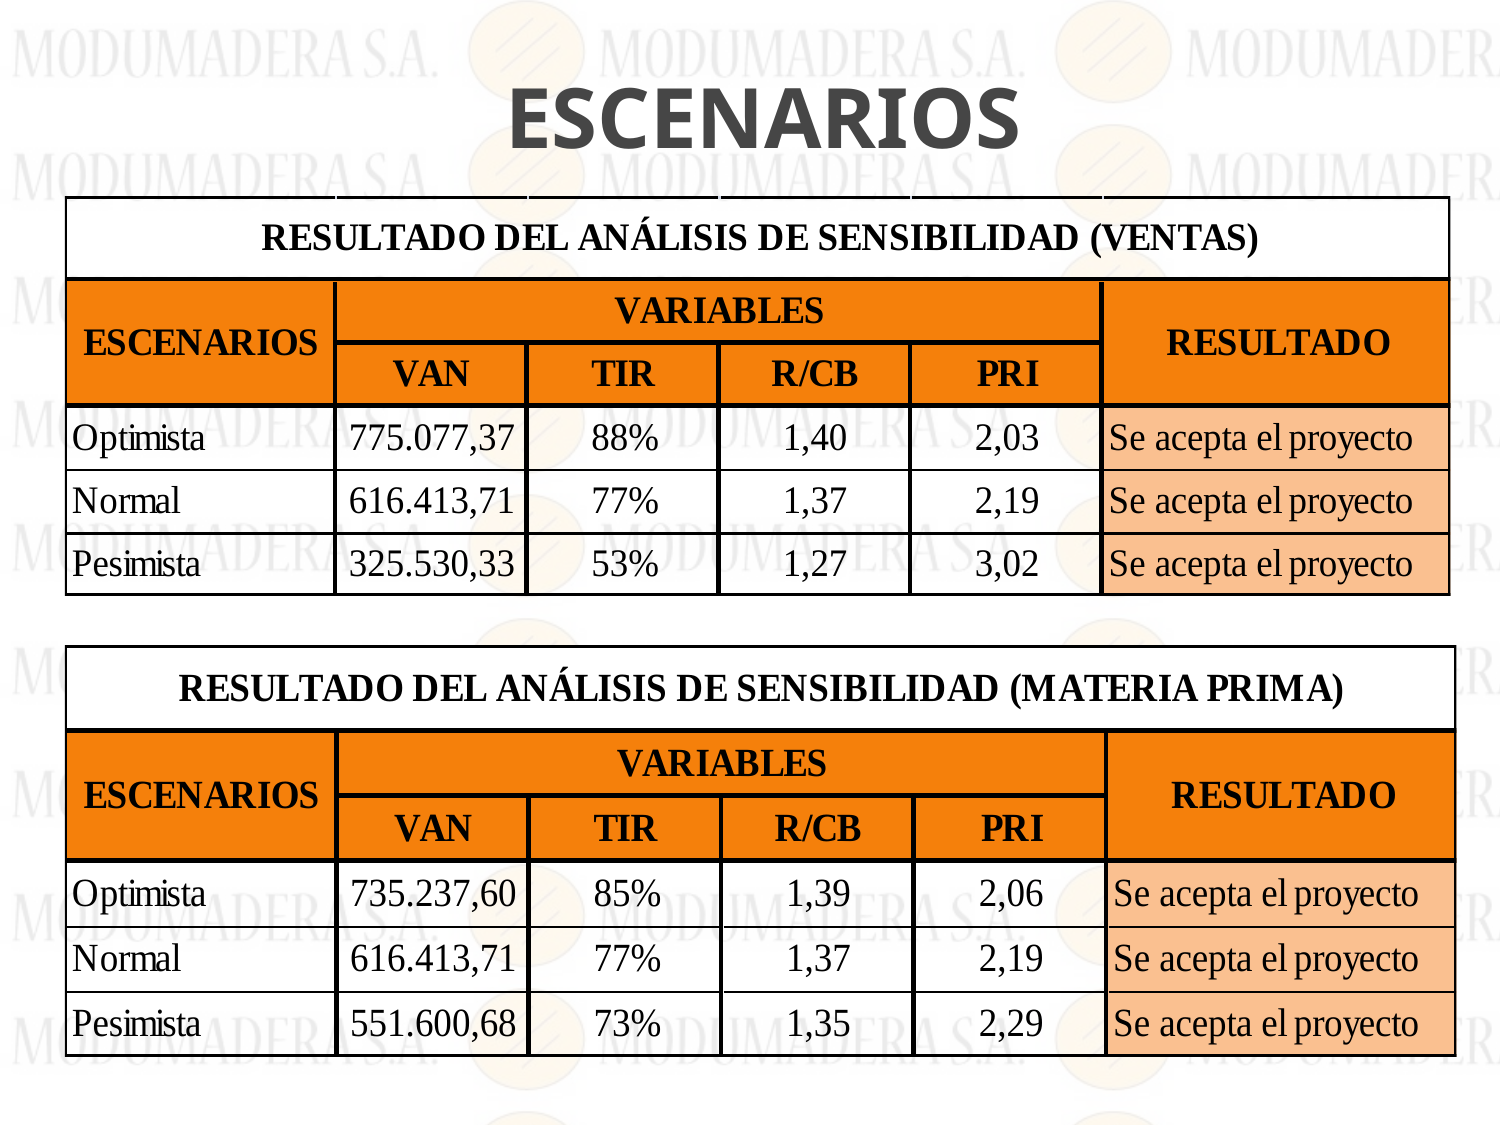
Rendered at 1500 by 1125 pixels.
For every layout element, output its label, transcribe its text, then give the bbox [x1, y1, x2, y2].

title Escenarios [151, 45, 1376, 185]
picture [64, 644, 1460, 1060]
picture [64, 195, 1454, 599]
